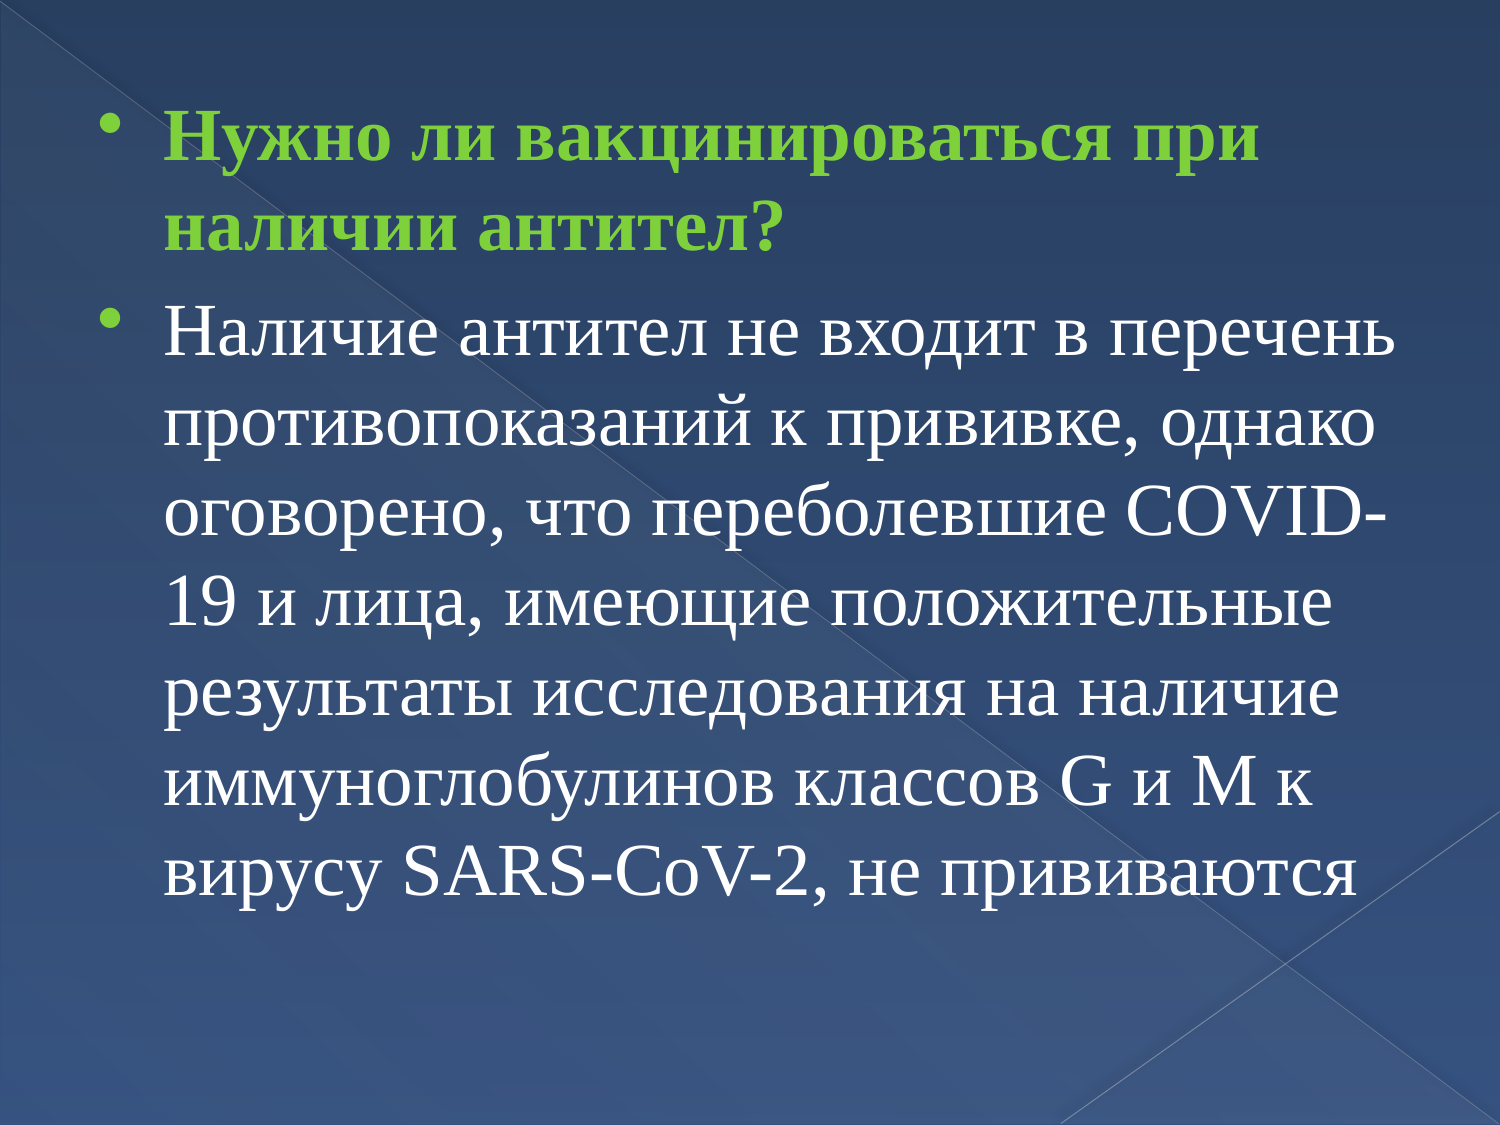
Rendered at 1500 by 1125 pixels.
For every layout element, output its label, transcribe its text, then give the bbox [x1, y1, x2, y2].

list Нужно ли вакцинироваться при наличии антител? Наличие антител не входит в перечень противопоказаний к прививке, однако оговорено, что переболевшие COVID-19 и лица, имеющие положительные результаты исследования на наличие иммуноглобулинов классов G и М к вирусу SARS-CoV-2, не прививаются [75, 78, 1425, 1059]
